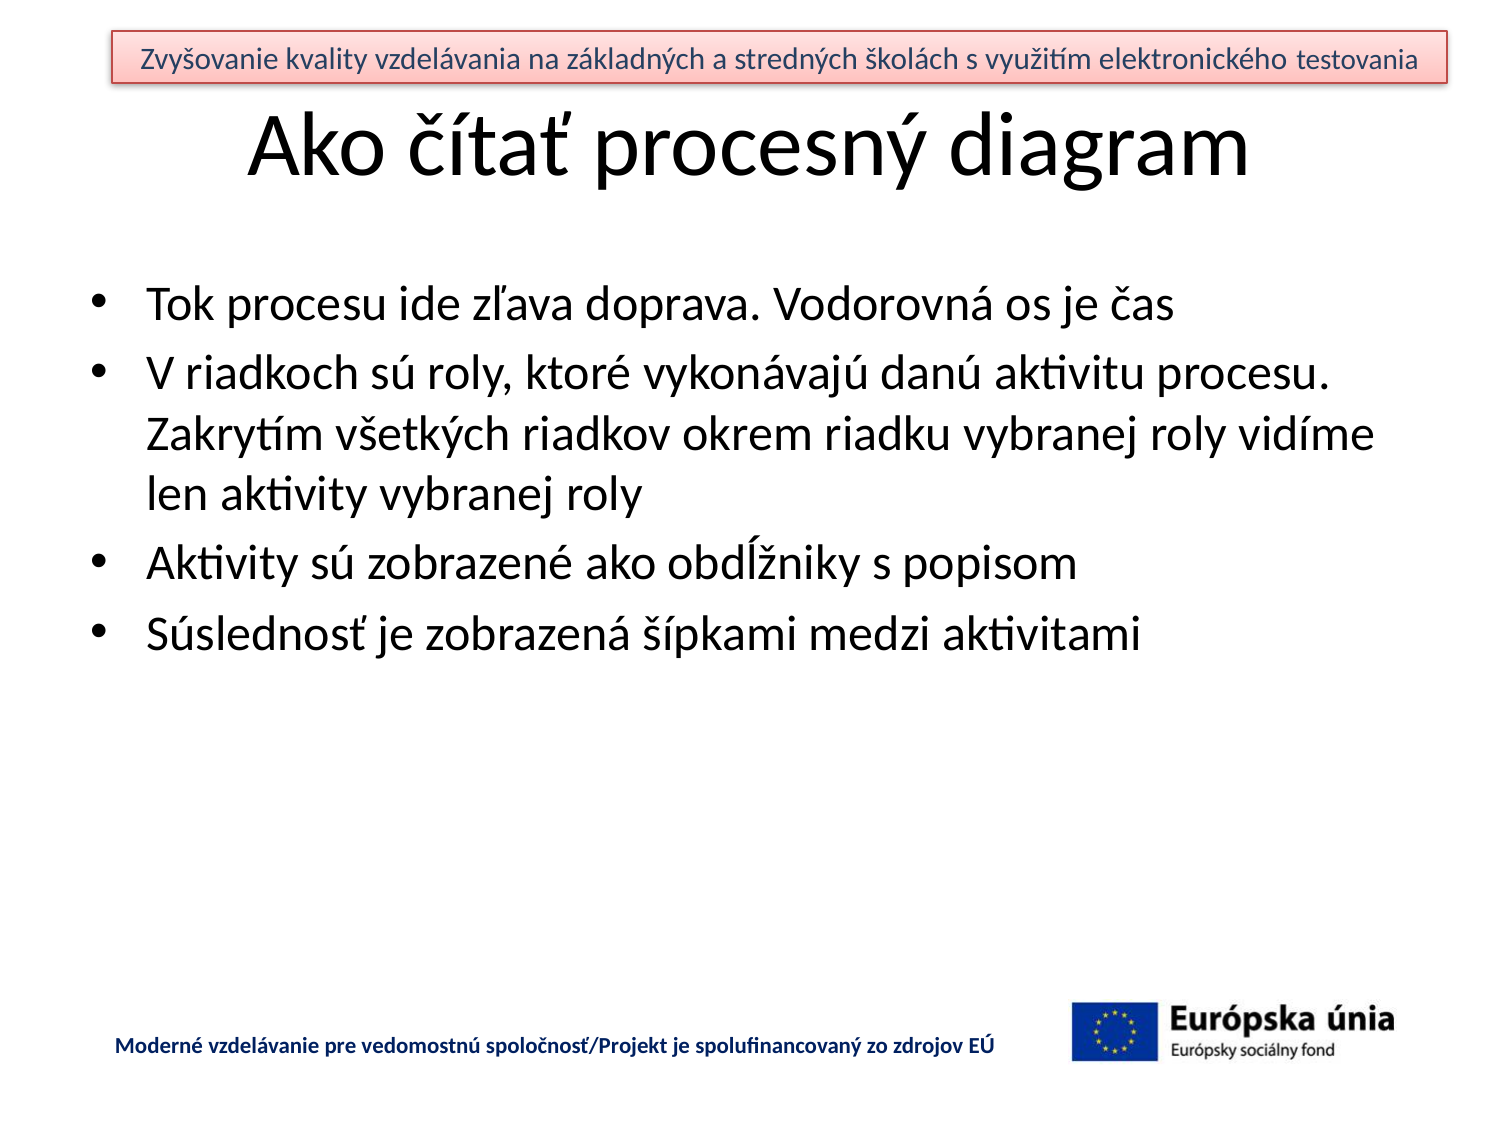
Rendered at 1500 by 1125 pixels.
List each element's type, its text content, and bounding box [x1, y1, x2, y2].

text_box Moderné vzdelávanie pre vedomostnú spoločnosť/Projekt je spolufinancovaný zo zdrojov EÚ [100, 1023, 1034, 1066]
title Ako čítať procesný diagram [75, 45, 1425, 233]
text_box Zvyšovanie kvality vzdelávania na základných a stredných školách s využitím elektronického testovania [111, 30, 1448, 84]
picture [1068, 999, 1399, 1065]
list Tok procesu ide zľava doprava. Vodorovná os je čas V riadkoch sú roly, ktoré vykonávajú danú aktivitu procesu. Zakrytím všetkých riadkov okrem riadku vybranej roly vidíme len aktivity vybranej roly Aktivity sú zobrazené ako obdĺžniky s popisom Súslednosť je zobrazená šípkami medzi aktivitami [75, 262, 1425, 1005]
